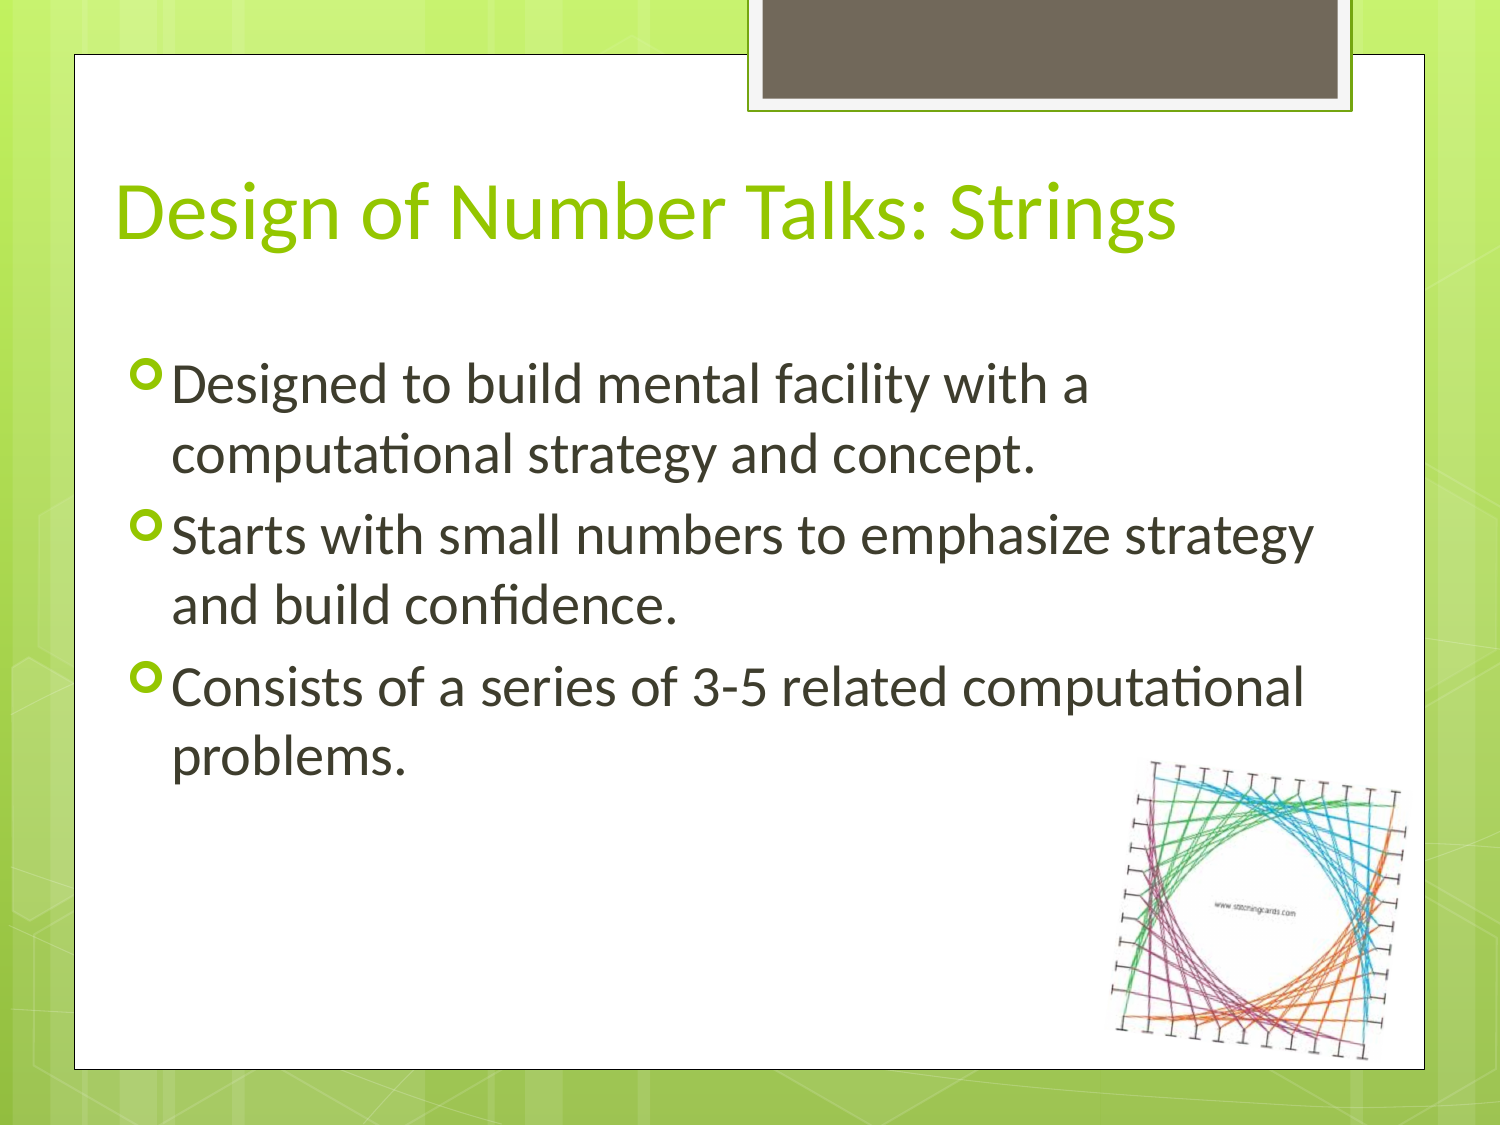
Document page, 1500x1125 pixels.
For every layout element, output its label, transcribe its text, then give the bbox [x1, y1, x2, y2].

list Designed to build mental facility with a computational strategy and concept. Starts with small numbers to emphasize strategy and build confidence. Consists of a series of 3-5 related computational problems. [99, 337, 1388, 1038]
picture [1105, 758, 1412, 1062]
title Design of Number Talks: Strings [99, 112, 1388, 300]
